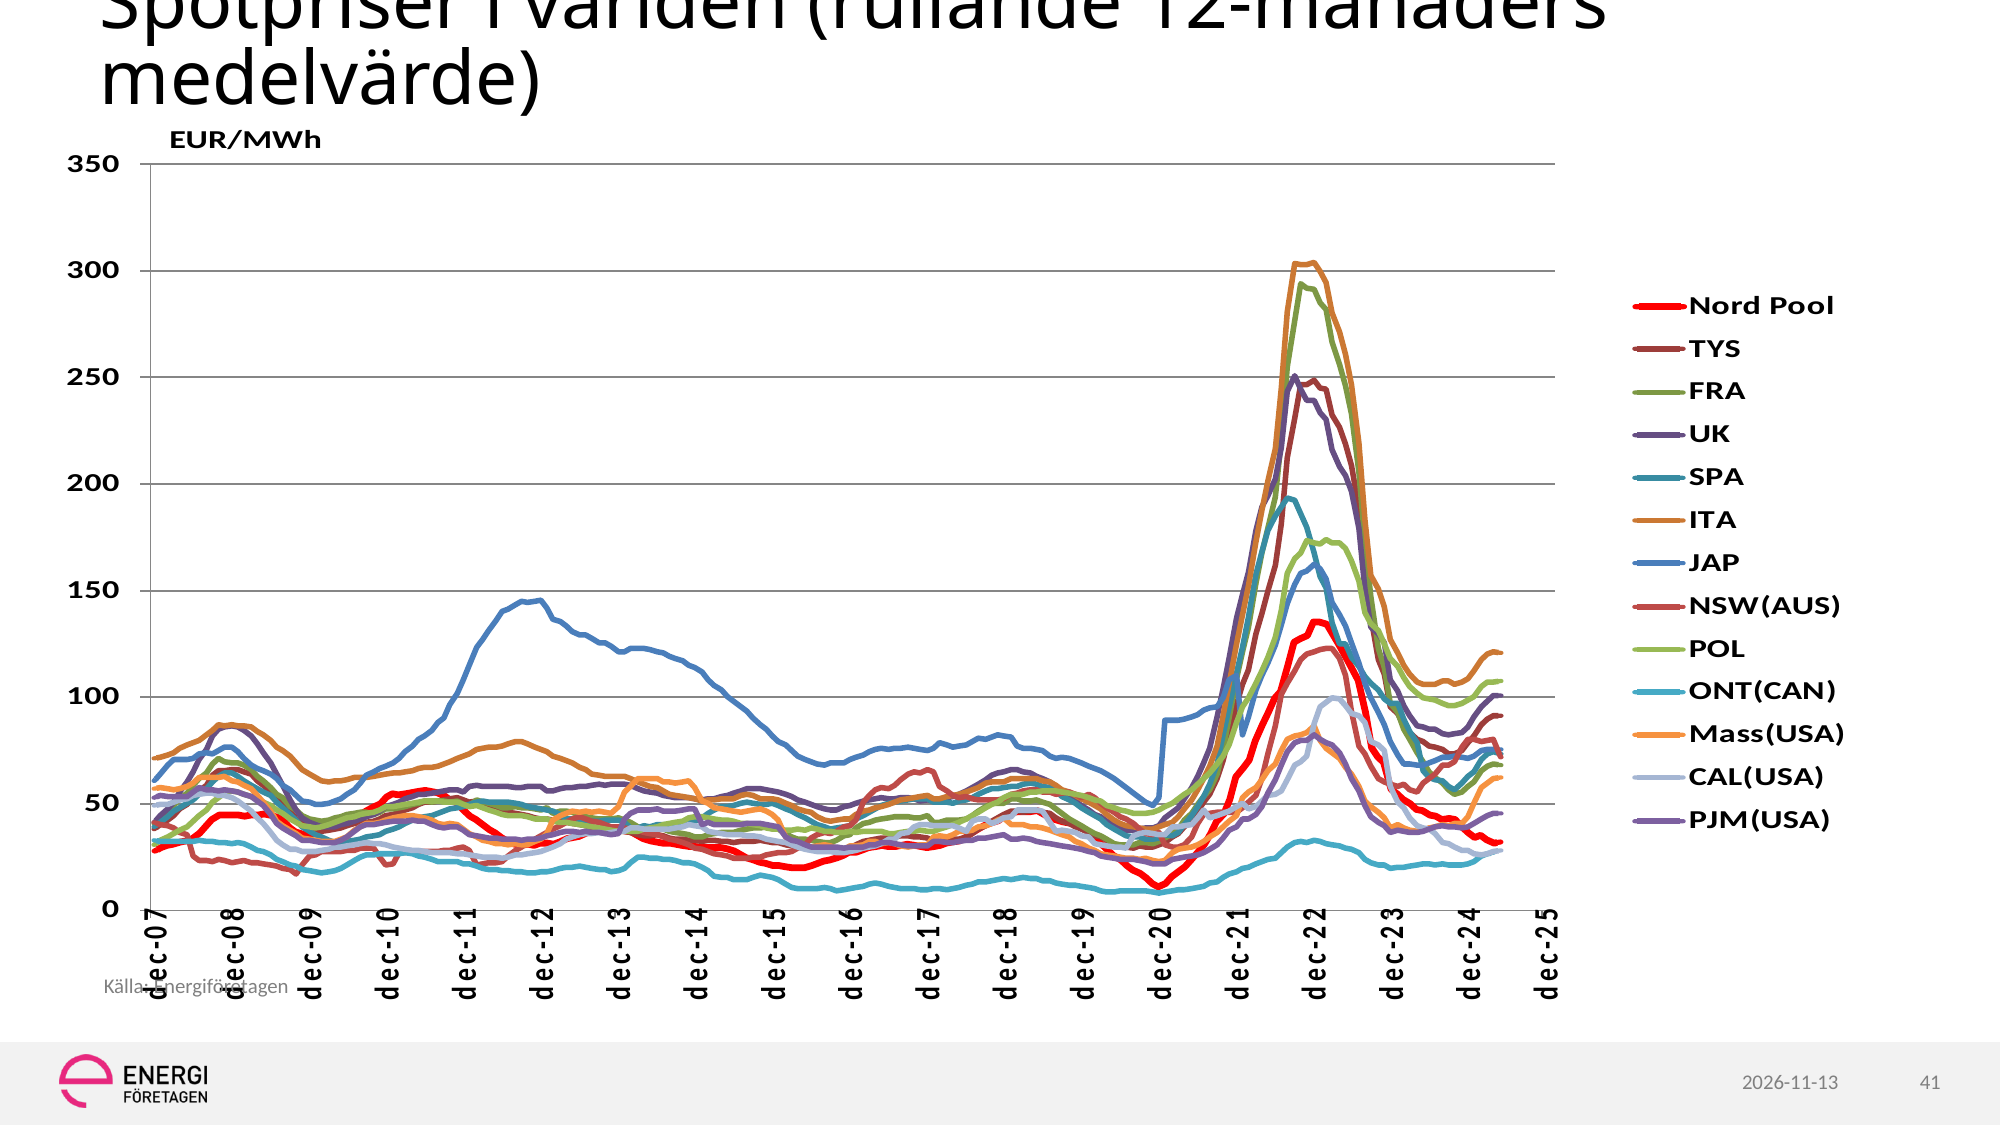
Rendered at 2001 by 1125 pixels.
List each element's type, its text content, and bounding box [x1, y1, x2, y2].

picture [59, 1054, 207, 1108]
slide_number 41 [1882, 1068, 1941, 1099]
picture [39, 108, 1881, 1018]
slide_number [1742, 1068, 1854, 1099]
title Spotpriser i världen (rullande 12-månaders medelvärde) [99, 30, 1900, 120]
